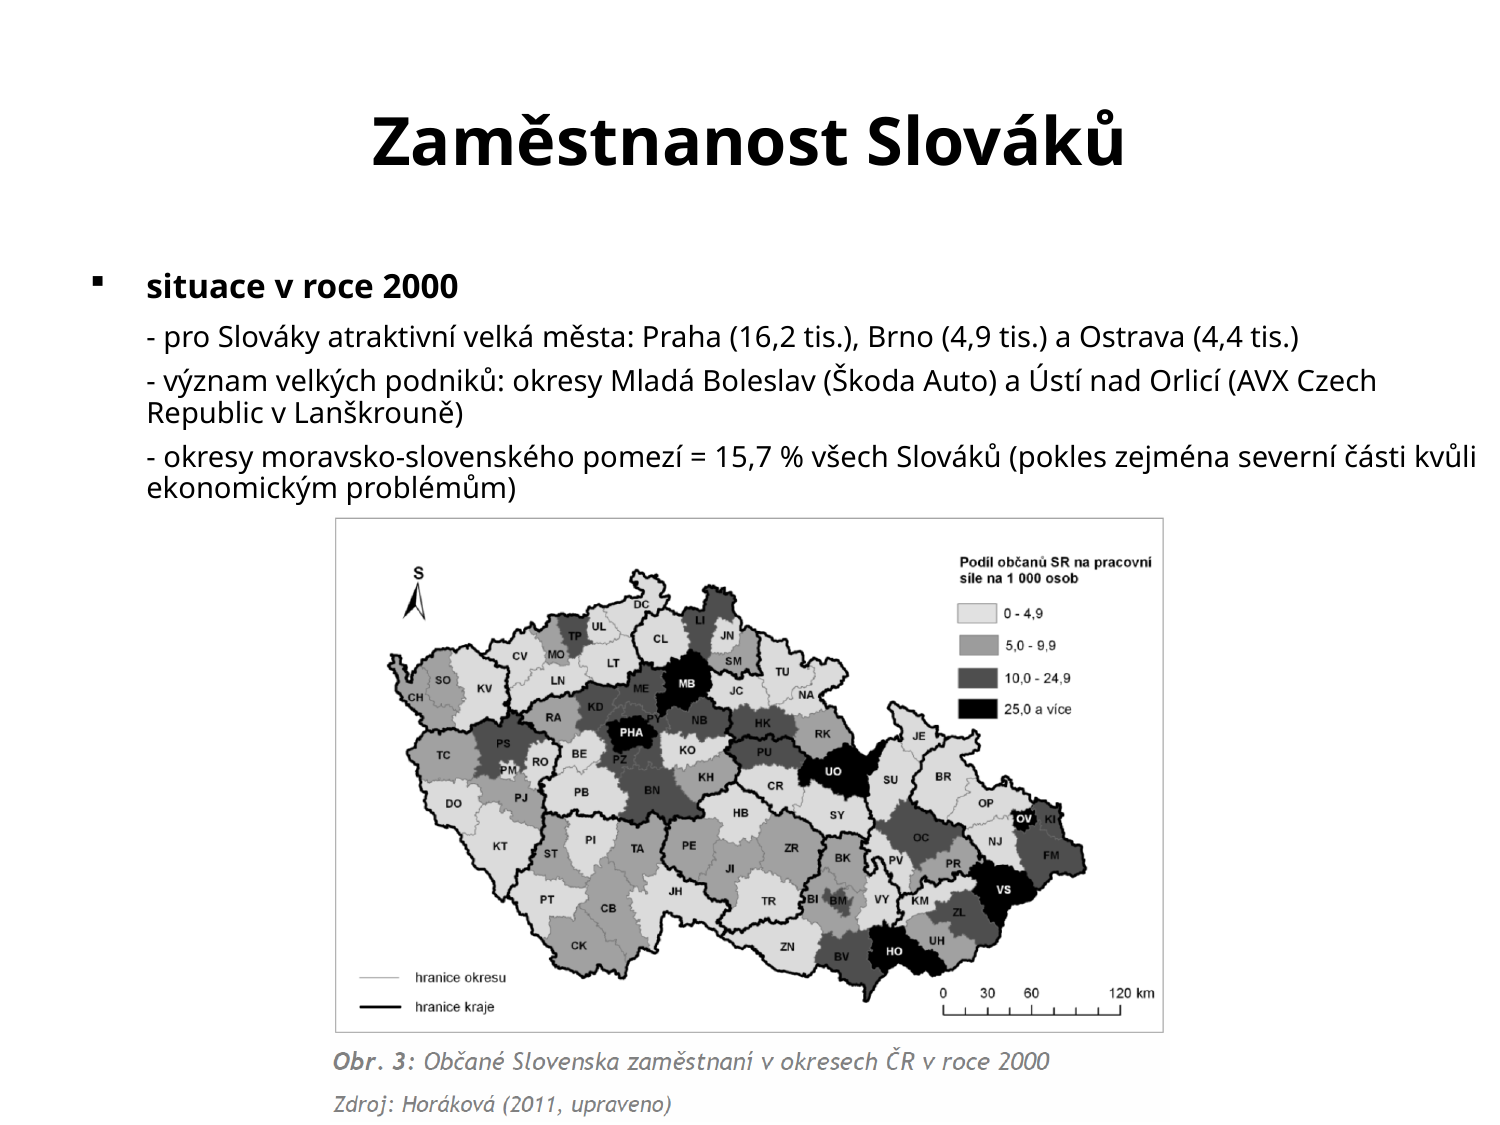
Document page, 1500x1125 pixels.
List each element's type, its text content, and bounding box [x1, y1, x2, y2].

title Zaměstnanost Slováků [75, 45, 1425, 233]
picture [330, 514, 1170, 1123]
list situace v roce 2000 - pro Slováky atraktivní velká města: Praha (16,2 tis.), Brno (4,9 tis.) a Ostrava (4,4 tis.) - význam velkých podniků: okresy Mladá Boleslav (Škoda Auto) a Ústí nad Orlicí (AVX Czech Republic v Lanškrouně) - okresy moravsko-slovenského pomezí = 15,7 % všech Slováků (pokles zejména severní části kvůli ekonomickým problémům) [75, 262, 1500, 1125]
